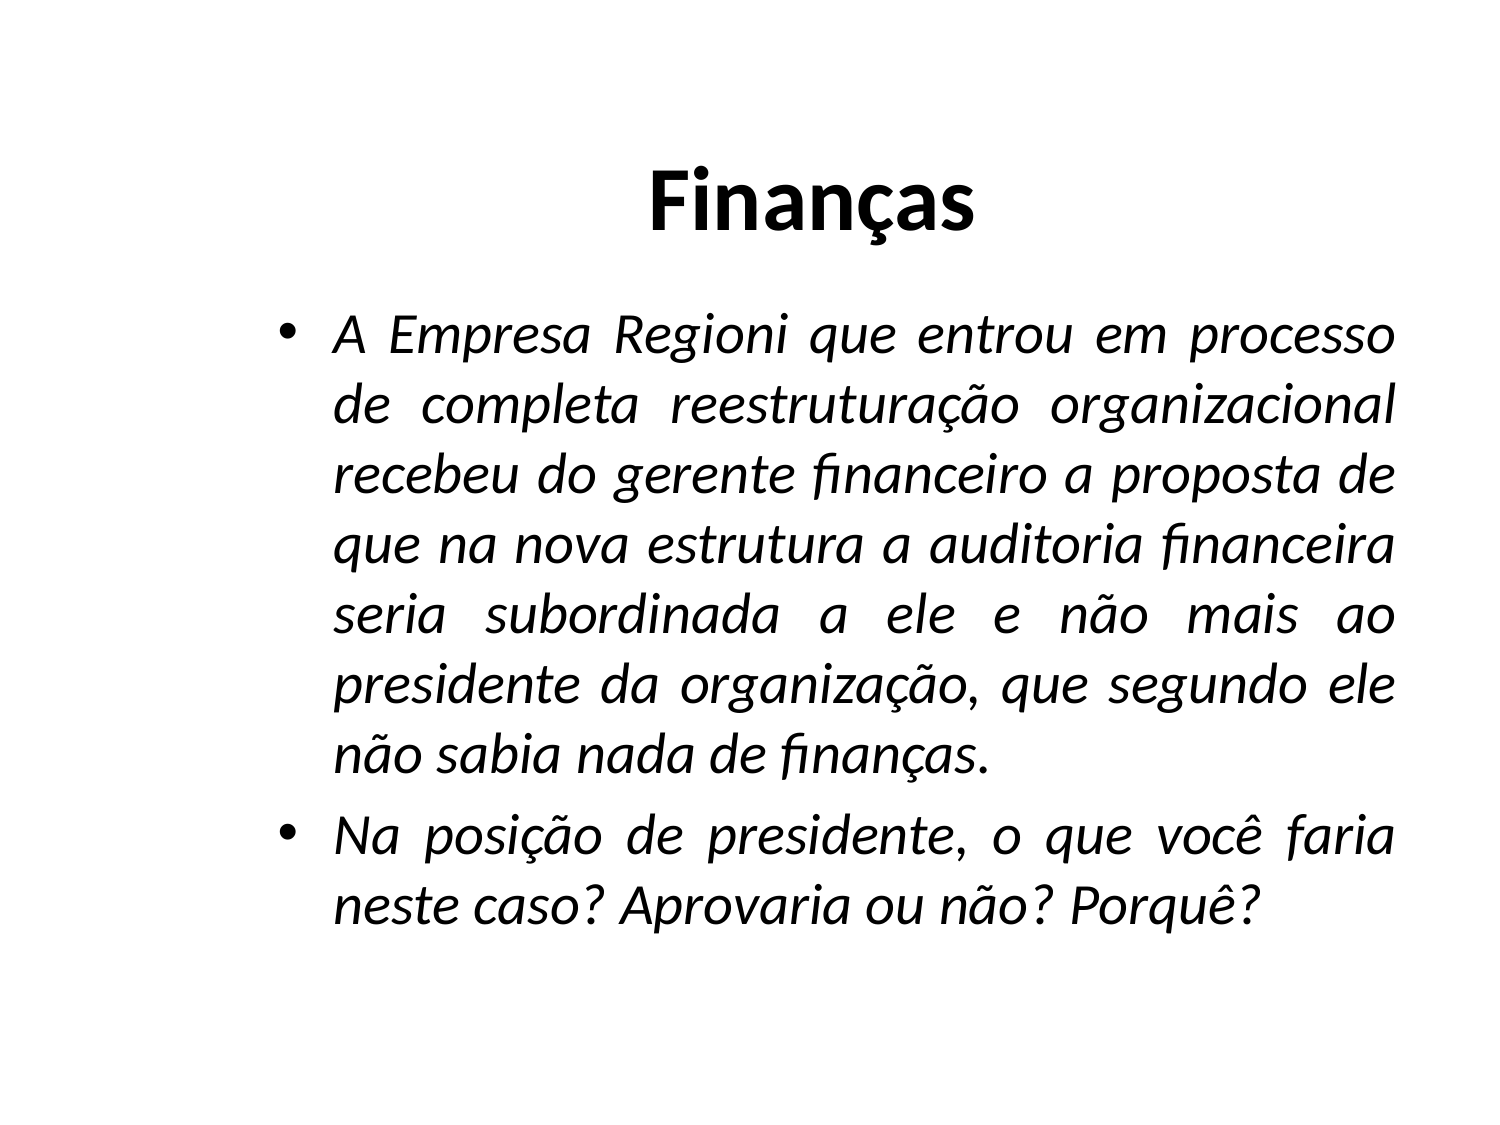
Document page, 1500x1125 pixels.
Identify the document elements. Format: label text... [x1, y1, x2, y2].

list A Empresa Regioni que entrou em processo de completa reestruturação organizacional recebeu do gerente financeiro a proposta de que na nova estrutura a auditoria financeira seria subordinada a ele e não mais ao presidente da organização, que segundo ele não sabia nada de finanças. Na posição de presidente, o que você faria neste caso? Aprovaria ou não? Porquê? [262, 287, 1413, 1038]
title Finanças [174, 75, 1450, 313]
